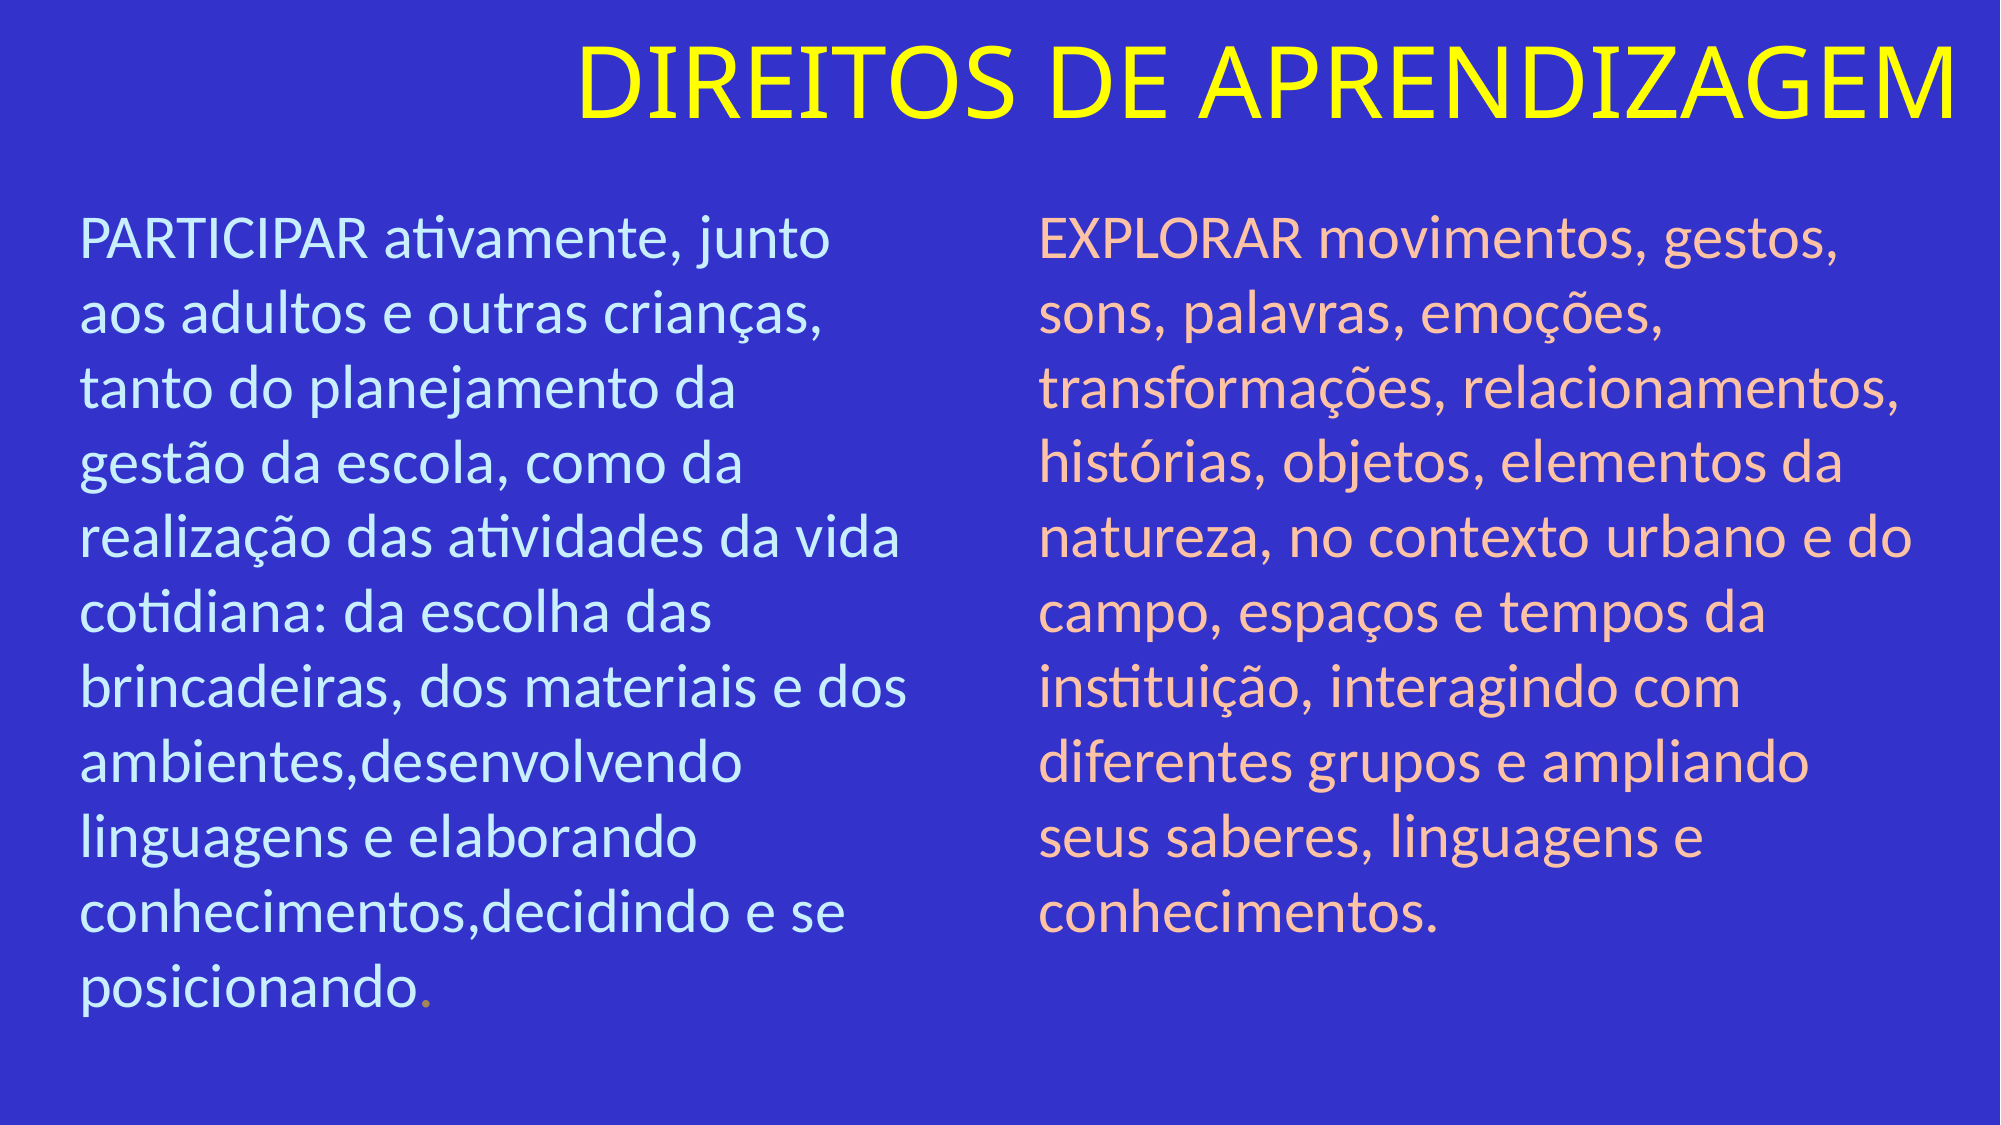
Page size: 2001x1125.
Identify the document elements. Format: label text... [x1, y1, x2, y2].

text_box EXPLORAR movimentos, gestos, sons, palavras, emoções, transformações, relacionamentos, histórias, objetos, elementos da natureza, no contexto urbano e do campo, espaços e tempos da instituição, interagindo com diferentes grupos e ampliando seus saberes, linguagens e conhecimentos. [1023, 188, 1953, 953]
text_box DIREITOS DE APRENDIZAGEM [129, 11, 1978, 146]
text_box PARTICIPAR ativamente, junto aos adultos e outras crianças, tanto do planejamento da gestão da escola, como da realização das atividades da vida cotidiana: da escolha das brincadeiras, dos materiais e dos ambientes,desenvolvendo linguagens e elaborando conhecimentos,decidindo e se posicionando. [64, 188, 930, 1028]
